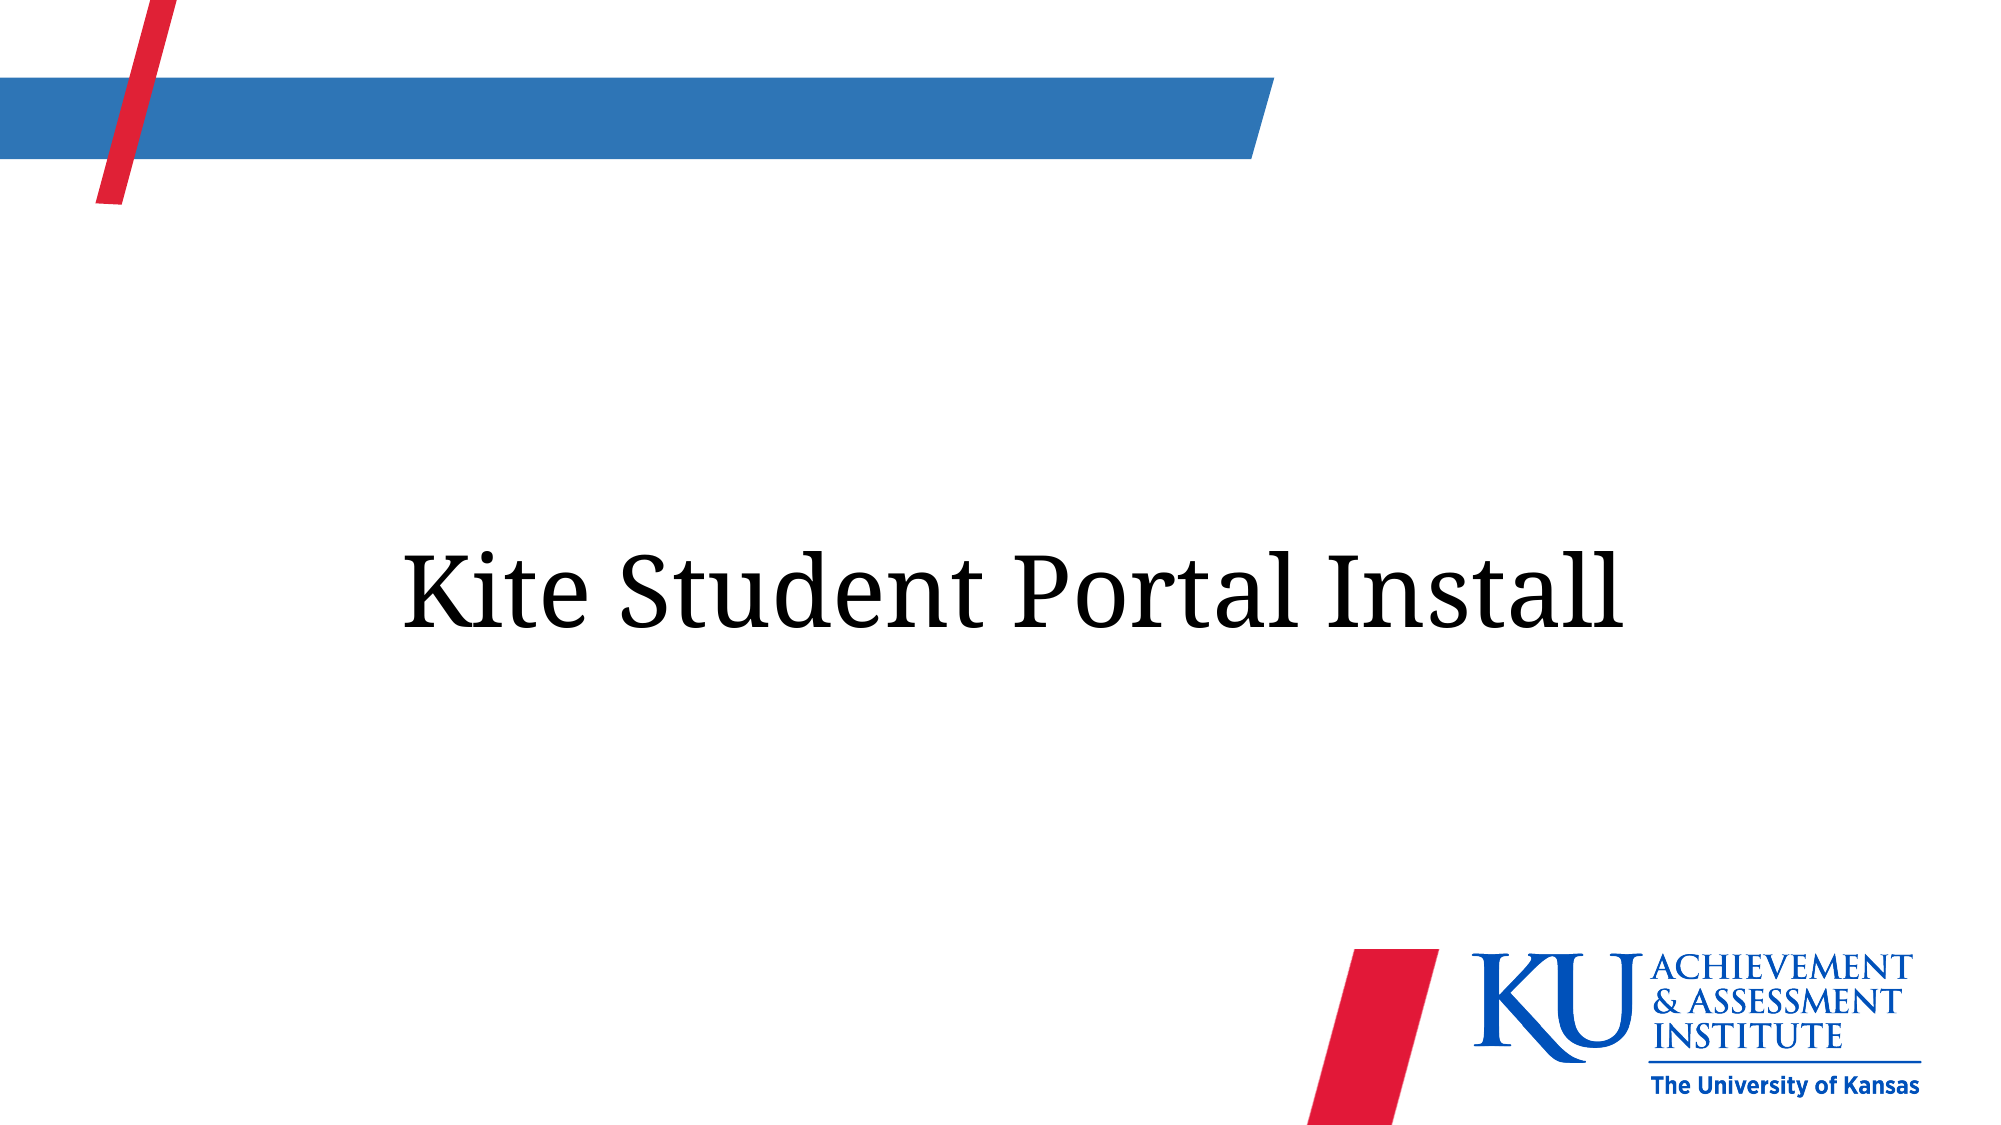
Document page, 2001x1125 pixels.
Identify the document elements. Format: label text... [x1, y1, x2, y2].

picture [1205, 947, 1922, 1125]
text_box Kite Student Portal Install [360, 520, 1641, 656]
